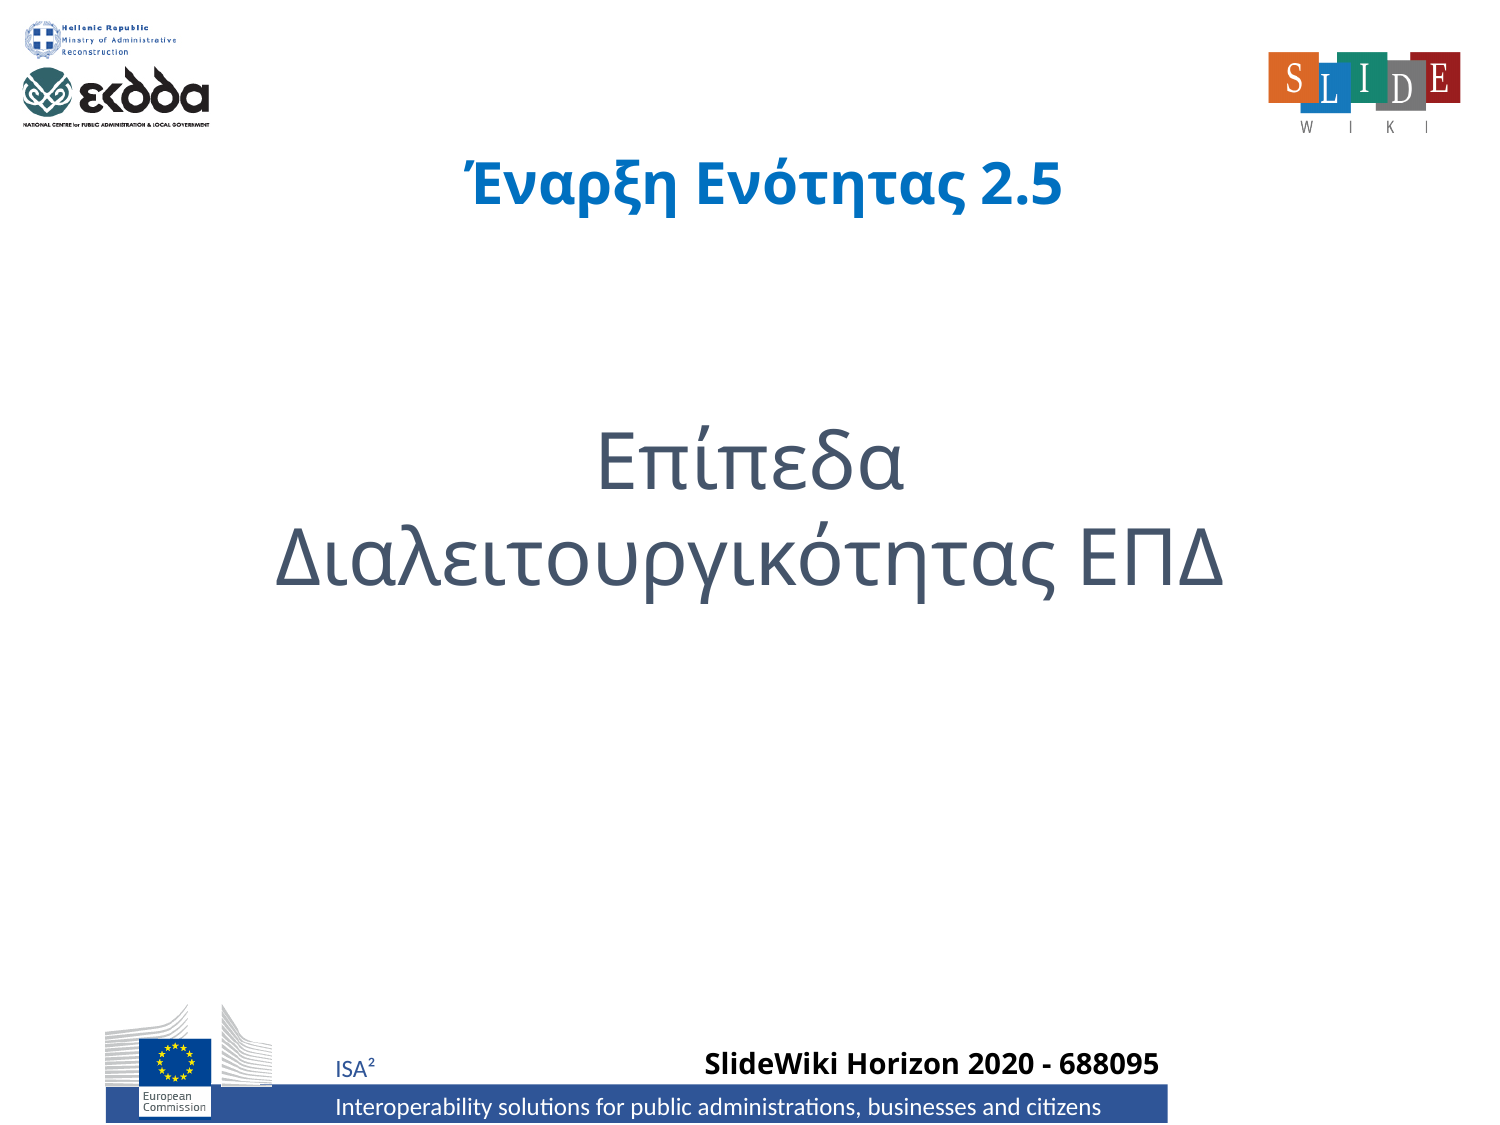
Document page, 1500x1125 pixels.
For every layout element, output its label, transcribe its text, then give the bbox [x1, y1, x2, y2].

picture [14, 18, 234, 135]
picture [1252, 34, 1474, 154]
title Έναρξη Ενότητας 2.5 [269, 103, 1260, 267]
text_box Επίπεδα Διαλειτουργικότητας ΕΠΔ [180, 425, 1320, 587]
picture [105, 1004, 272, 1120]
